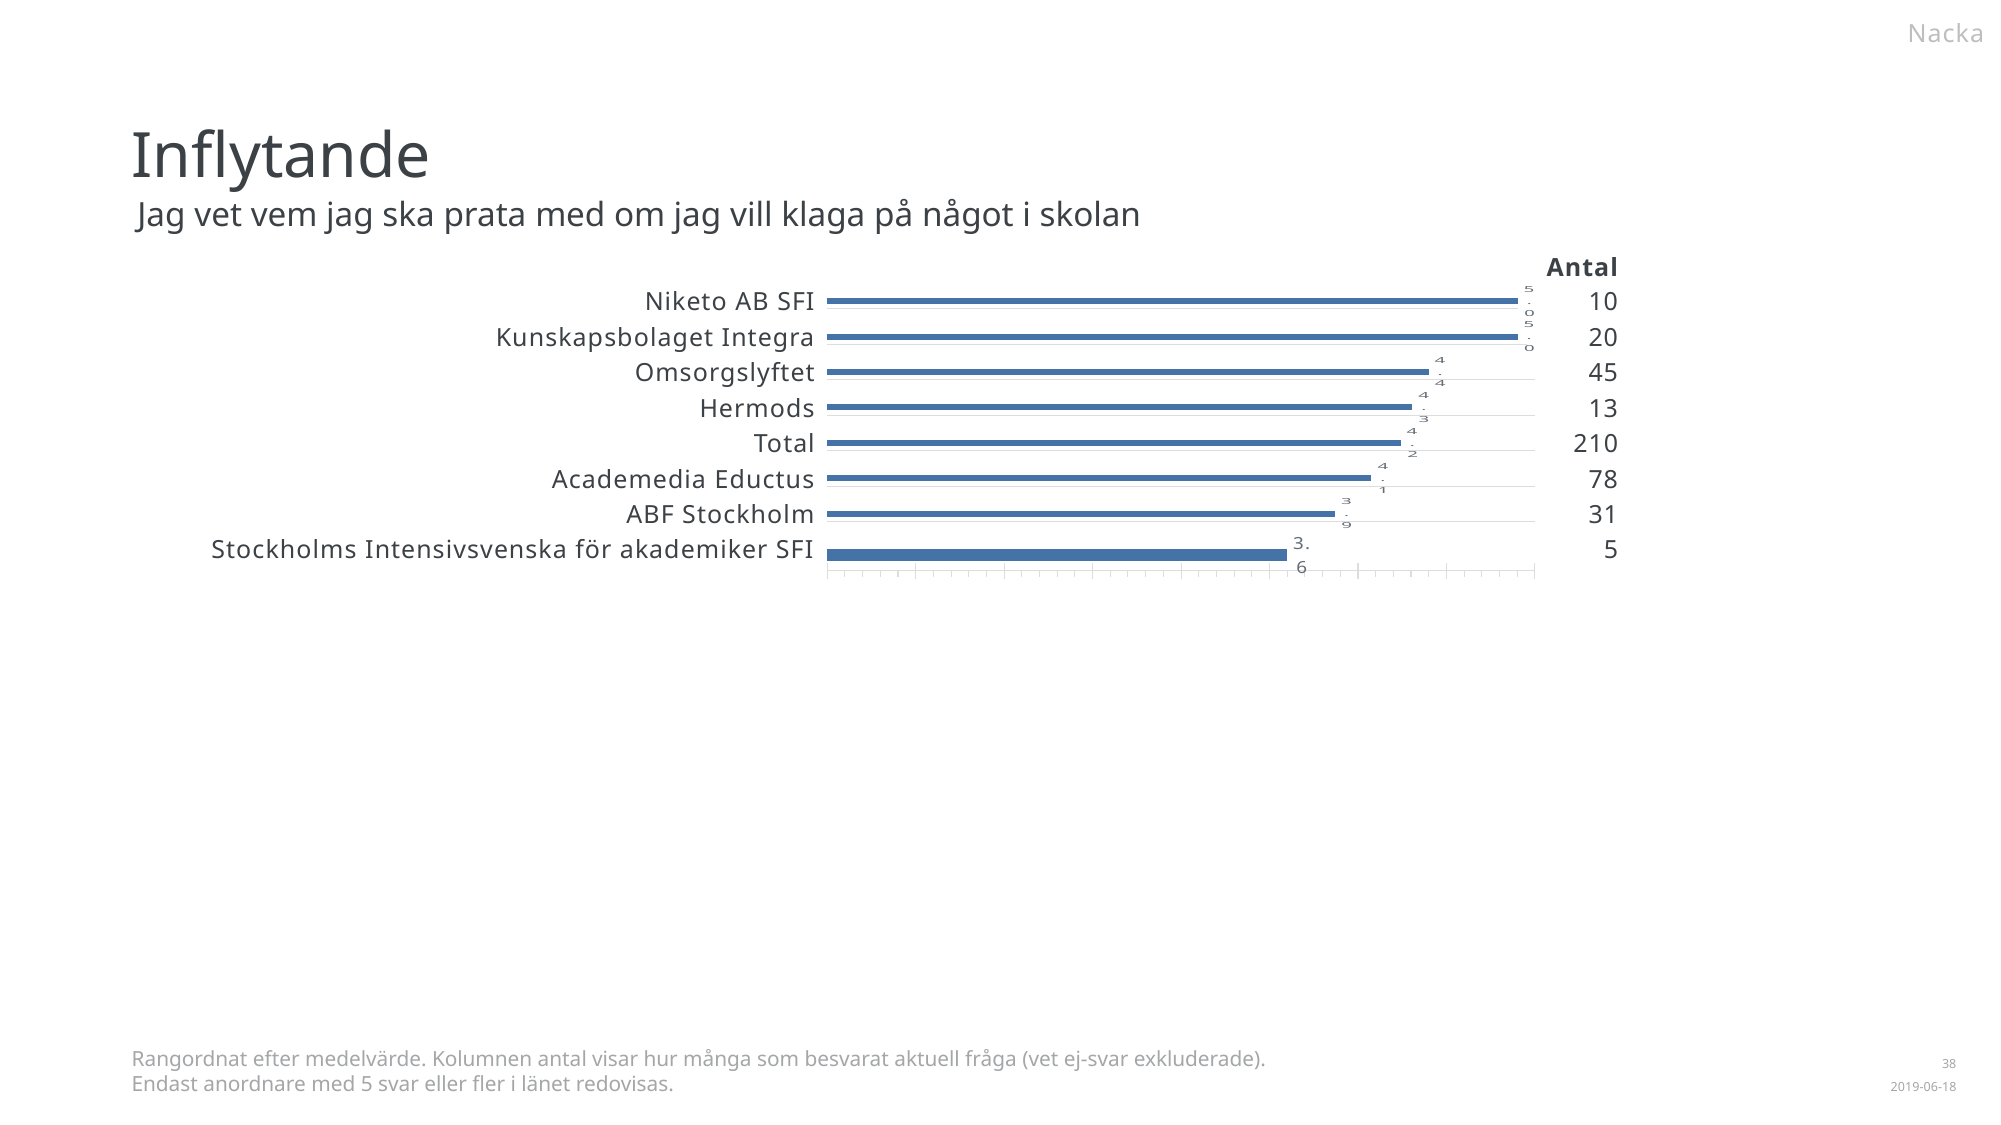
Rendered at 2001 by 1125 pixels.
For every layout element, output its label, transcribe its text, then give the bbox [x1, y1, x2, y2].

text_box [17, 17, 1985, 83]
text_box Inflytande [131, 83, 1869, 191]
slide_number 1 [1874, 1048, 1957, 1074]
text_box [118, 247, 1884, 963]
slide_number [1874, 1076, 1957, 1095]
footer Rangordnat efter medelvärde. Kolumnen antal visar hur många som besvarat aktuell fråga (vet ej-svar exkluderade). Endast anordnare med 5 svar eller fler i länet redovisas. [131, 1045, 1874, 1095]
text_box Jag vet vem jag ska prata med om jag vill klaga på något i skolan [131, 193, 1869, 243]
